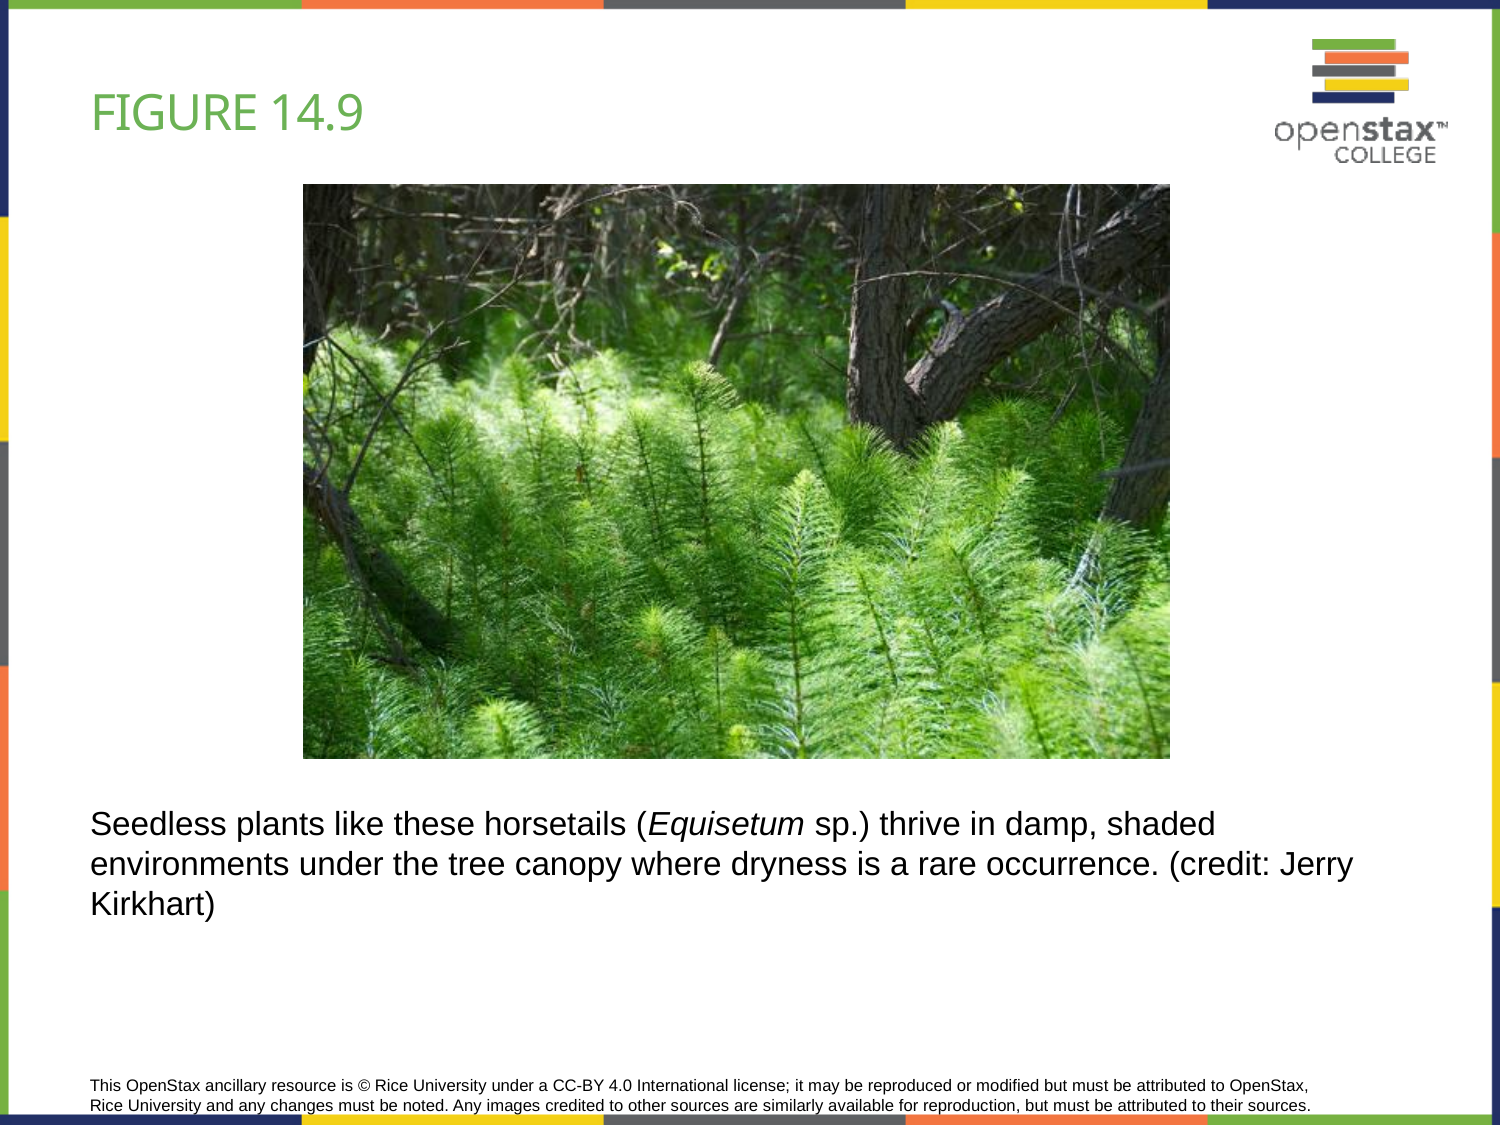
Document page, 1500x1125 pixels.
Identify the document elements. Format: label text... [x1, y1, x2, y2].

list Seedless plants like these horsetails (Equisetum sp.) thrive in damp, shaded environments under the tree canopy where dryness is a rare occurrence. (credit: Jerry Kirkhart) [75, 794, 1398, 986]
picture [0, 0, 1500, 1125]
text_box This OpenStax ancillary resource is © Rice University under a CC-BY 4.0 International license; it may be reproduced or modified but must be attributed to OpenStax, Rice University and any changes must be noted. Any images credited to other sources are similarly available for reproduction, but must be attributed to their sources. [75, 1067, 1336, 1114]
title Figure 14.9 [75, 39, 1274, 148]
